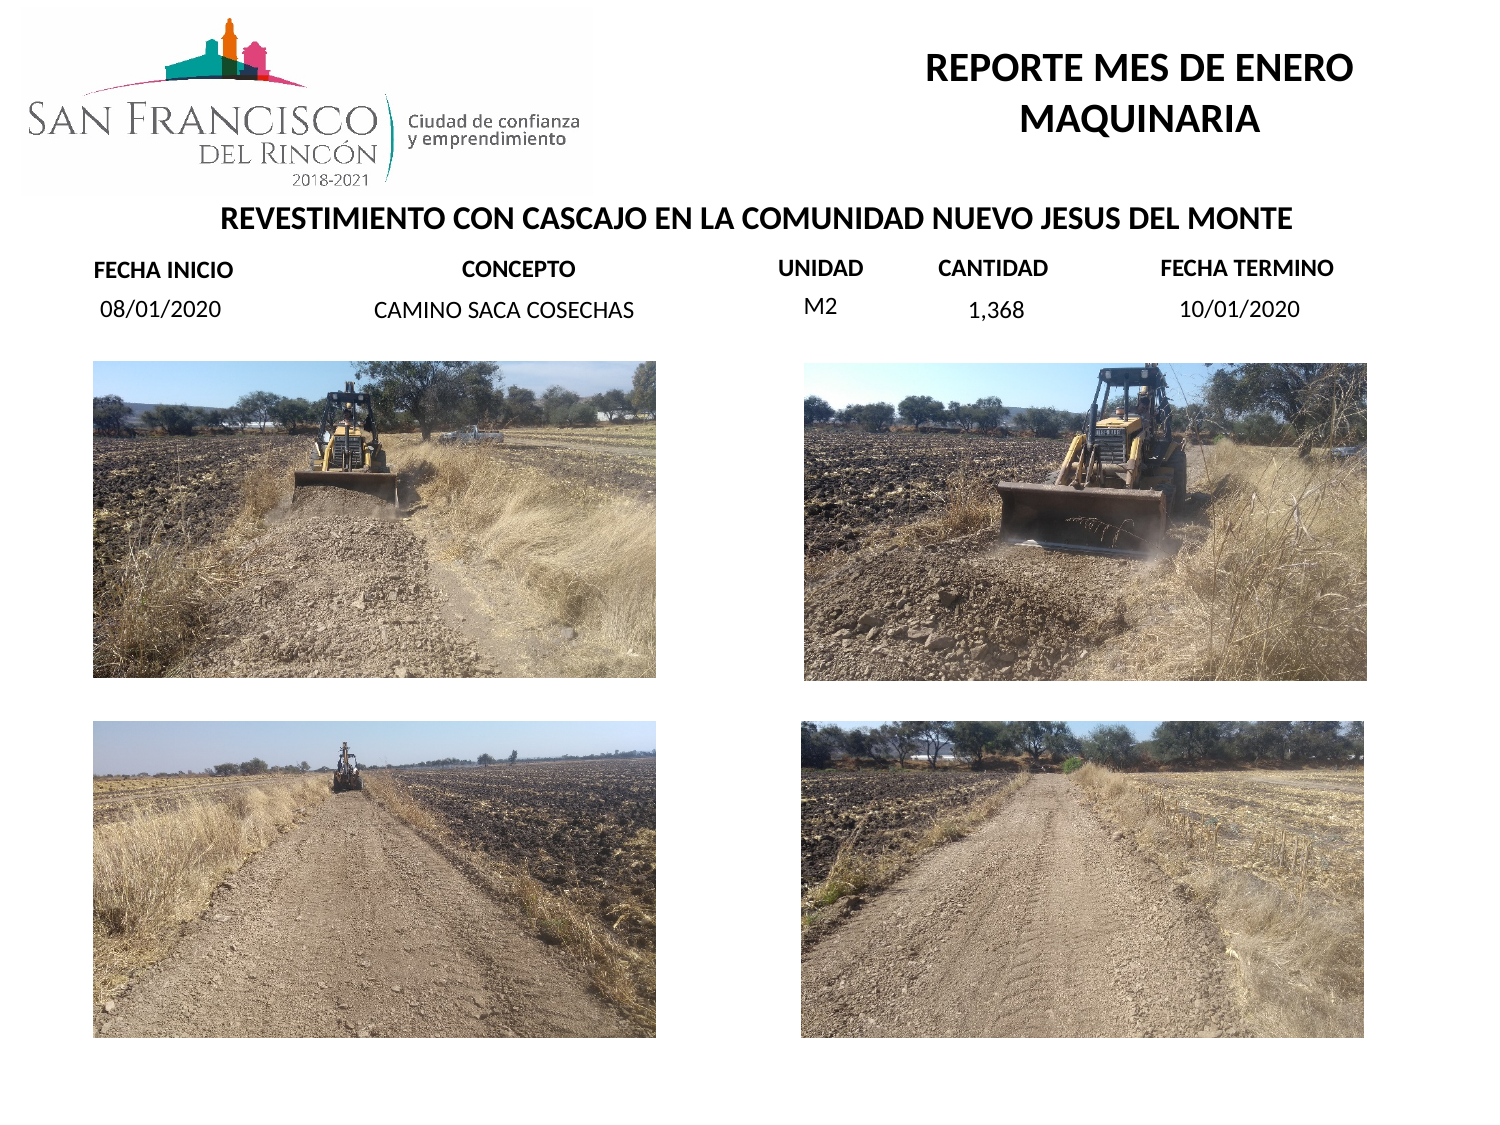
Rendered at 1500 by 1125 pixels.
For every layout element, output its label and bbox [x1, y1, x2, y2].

picture [804, 363, 1367, 681]
picture [92, 361, 656, 679]
picture [800, 720, 1364, 1038]
text_box [28, 32, 1494, 362]
picture [21, 6, 594, 197]
picture [92, 720, 656, 1038]
